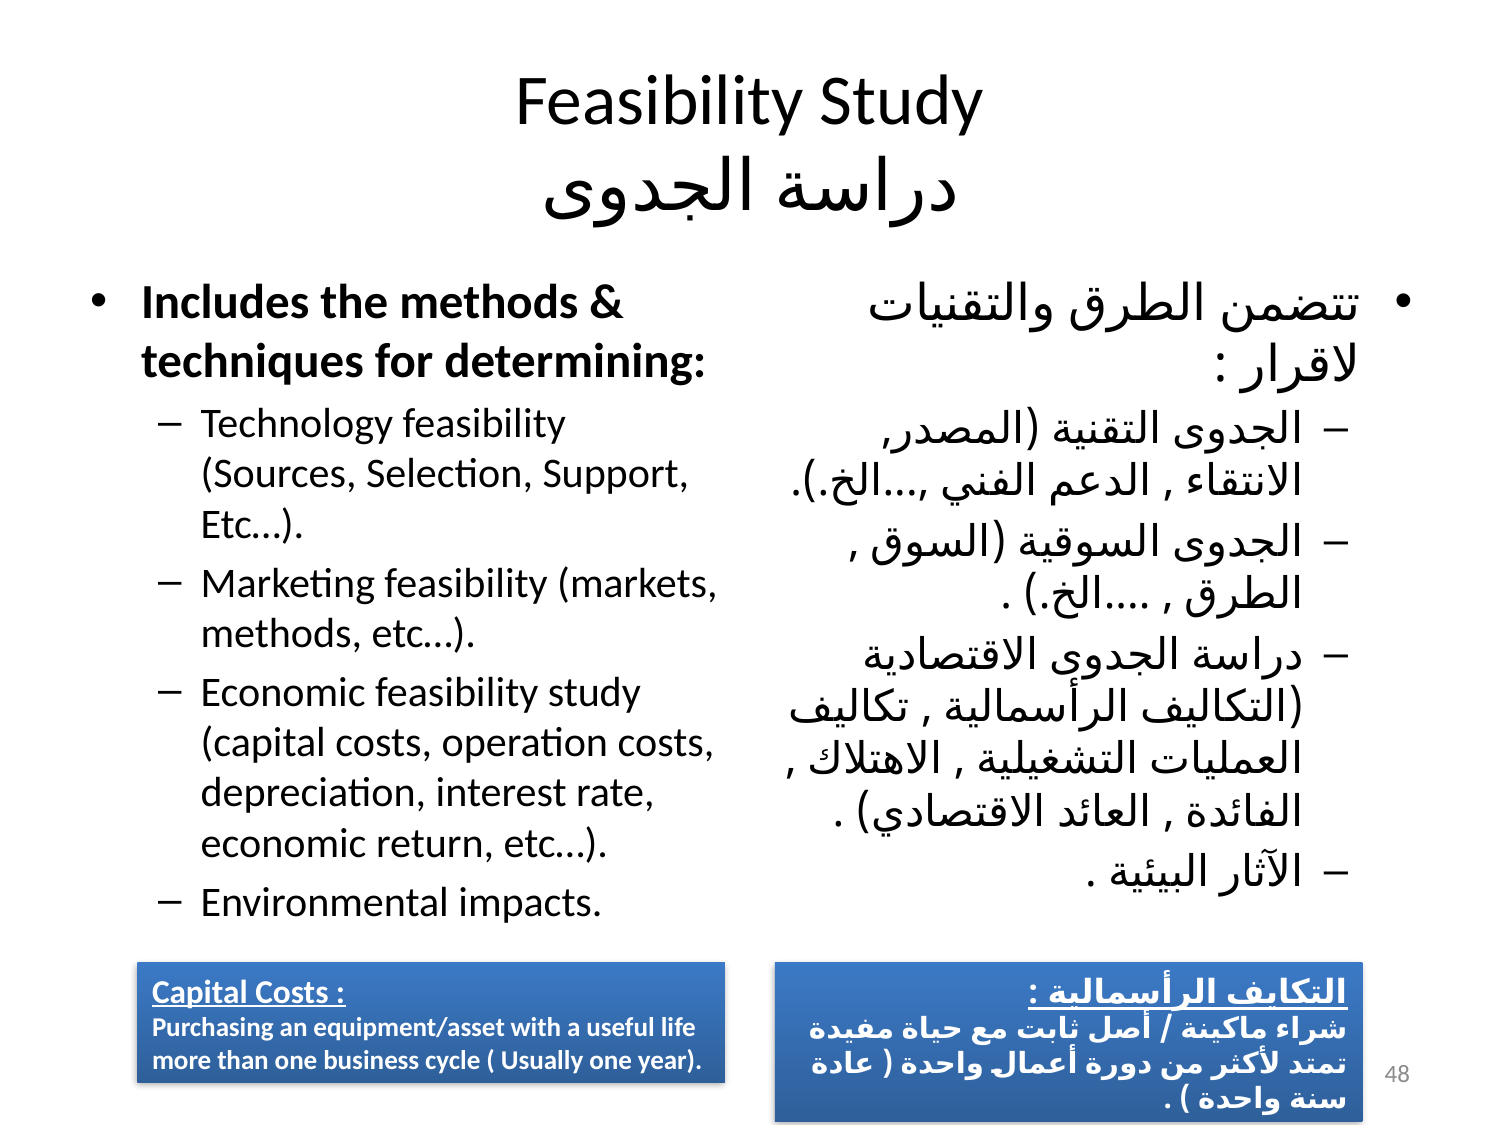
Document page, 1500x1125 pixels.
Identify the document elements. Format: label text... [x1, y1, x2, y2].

list تتضمن الطرق والتقنيات لاقرار : الجدوى التقنية (المصدر, الانتقاء , الدعم الفني ,...الخ.). الجدوى السوقية (السوق , الطرق , ....الخ.) . دراسة الجدوى الاقتصادية (التكاليف الرأسمالية , تكاليف العمليات التشغيلية , الاهتلاك , الفائدة , العائد الاقتصادي) . الآثار البيئية . [762, 262, 1425, 1005]
slide_number 48 [1368, 1042, 1425, 1103]
text_box التكايف الرأسمالية : شراء ماكينة / أصل ثابت مع حياة مفيدة تمتد لأكثر من دورة أعمال واحدة ( عادة سنة واحدة ) . [774, 962, 1363, 1122]
list Includes the methods & techniques for determining: Technology feasibility (Sources, Selection, Support, Etc…). Marketing feasibility (markets, methods, etc…). Economic feasibility study (capital costs, operation costs, depreciation, interest rate, economic return, etc…). Environmental impacts. [75, 262, 738, 1005]
text_box Capital Costs : Purchasing an equipment/asset with a useful life more than one business cycle ( Usually one year). [137, 962, 725, 1083]
title Feasibility Study دراسة الجدوى [75, 45, 1425, 233]
